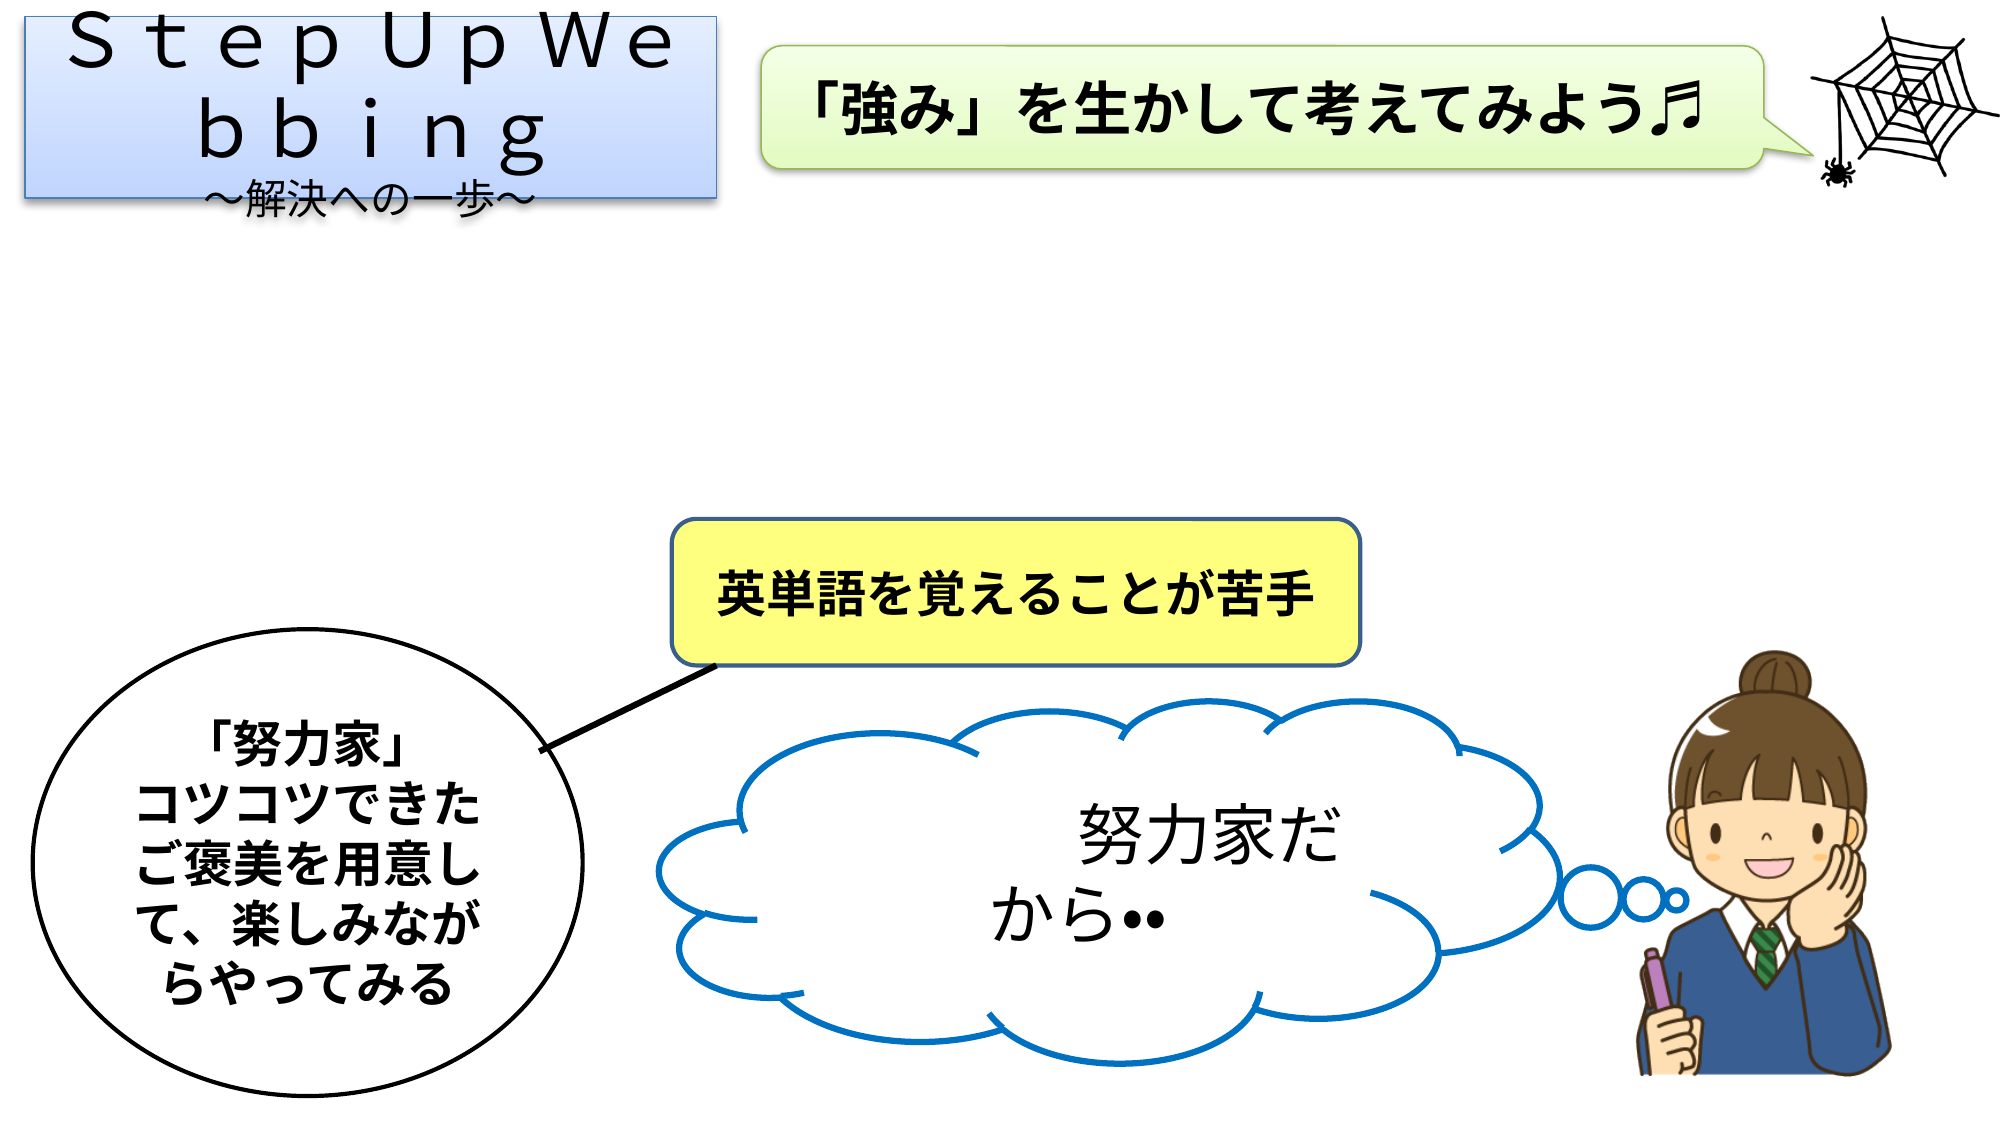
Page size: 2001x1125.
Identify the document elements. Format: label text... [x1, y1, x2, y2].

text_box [24, 16, 2000, 199]
text_box 努力家だから・・ [721, 699, 1556, 1066]
picture [1561, 627, 1966, 1089]
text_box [32, 628, 717, 1097]
text_box 英単語を覚えることが苦手 [669, 516, 1363, 668]
